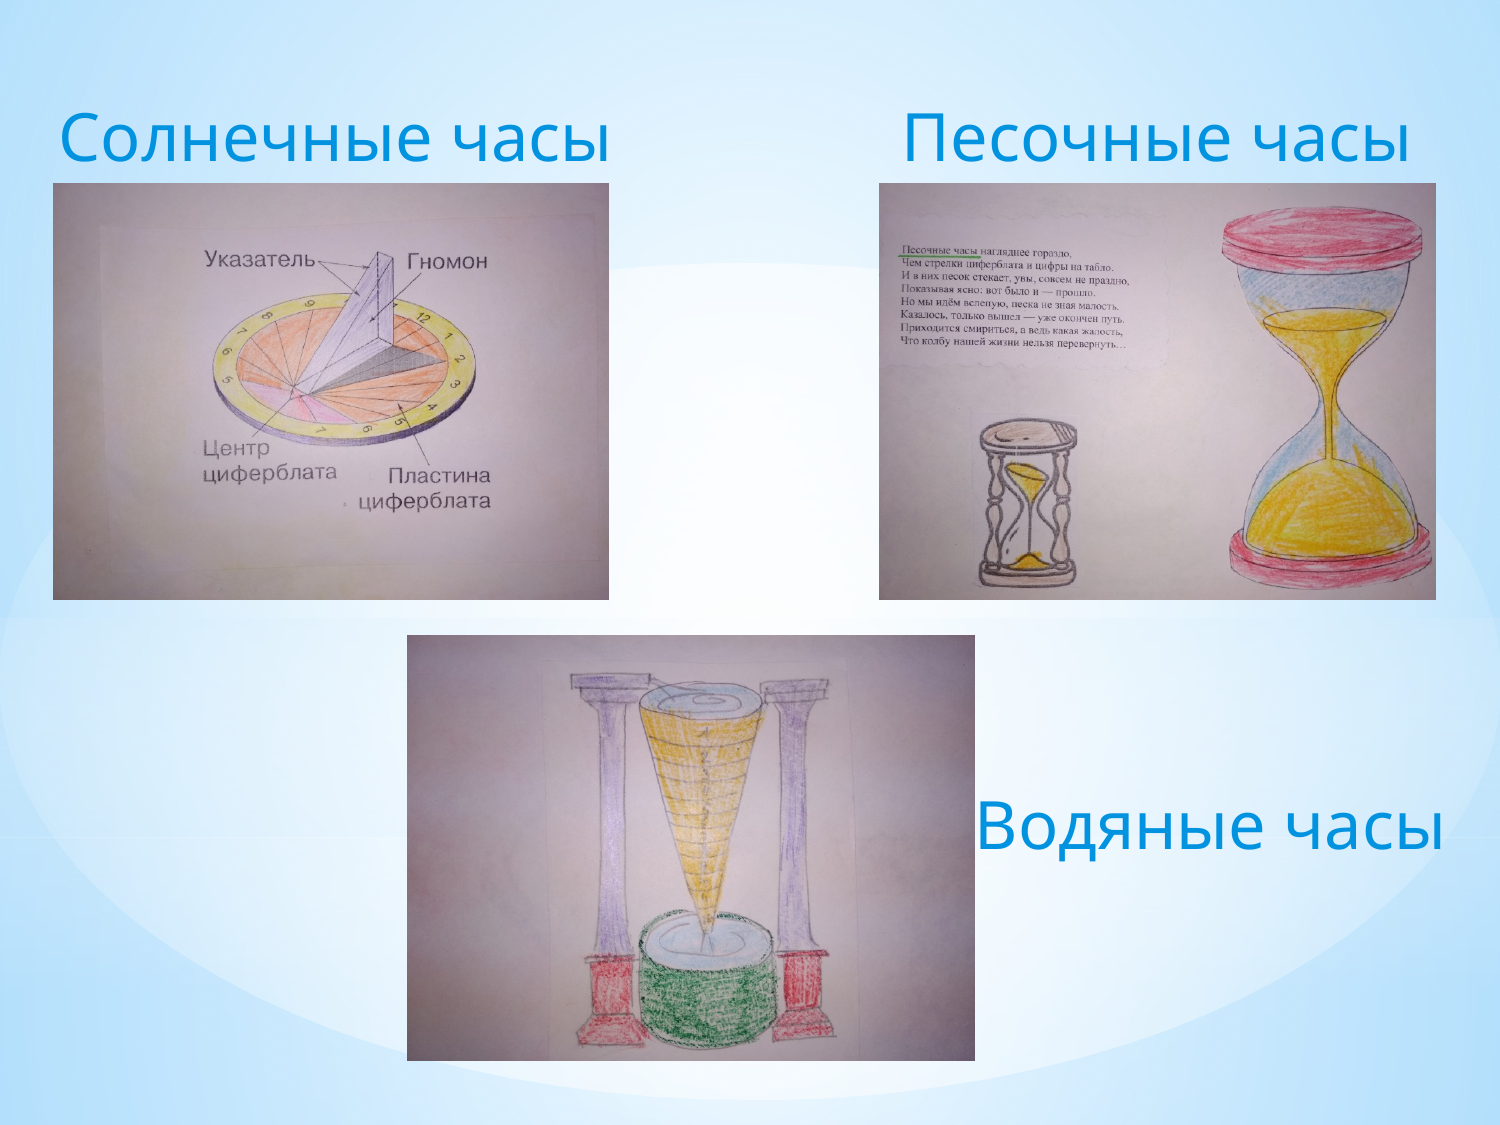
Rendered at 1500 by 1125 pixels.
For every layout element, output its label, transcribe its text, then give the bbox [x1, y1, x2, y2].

text_box Водяные часы [980, 775, 1462, 870]
picture [879, 183, 1436, 600]
text_box Песочные часы [887, 87, 1428, 180]
picture [52, 183, 609, 600]
text_box Солнечные часы [43, 87, 628, 183]
picture [407, 634, 975, 1061]
